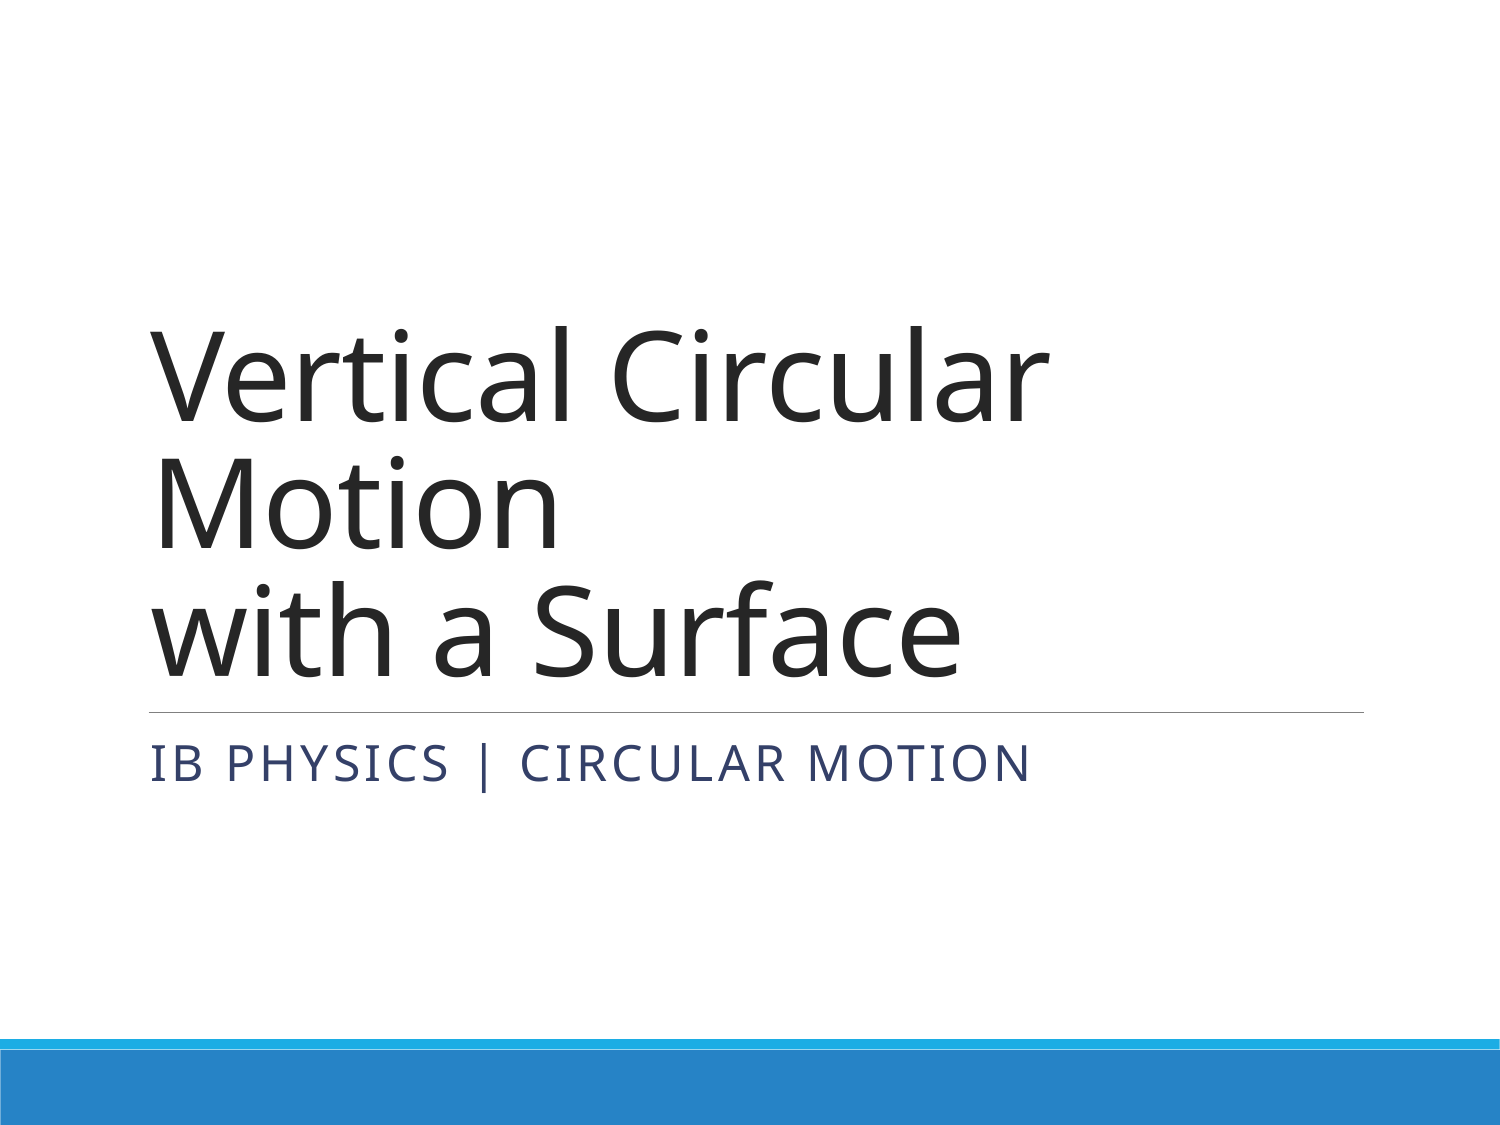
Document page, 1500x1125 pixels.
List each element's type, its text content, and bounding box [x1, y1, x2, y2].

subtitle IB Physics | Circular Motion [135, 730, 1373, 919]
title Vertical Circular Motion with a Surface [135, 124, 1405, 710]
